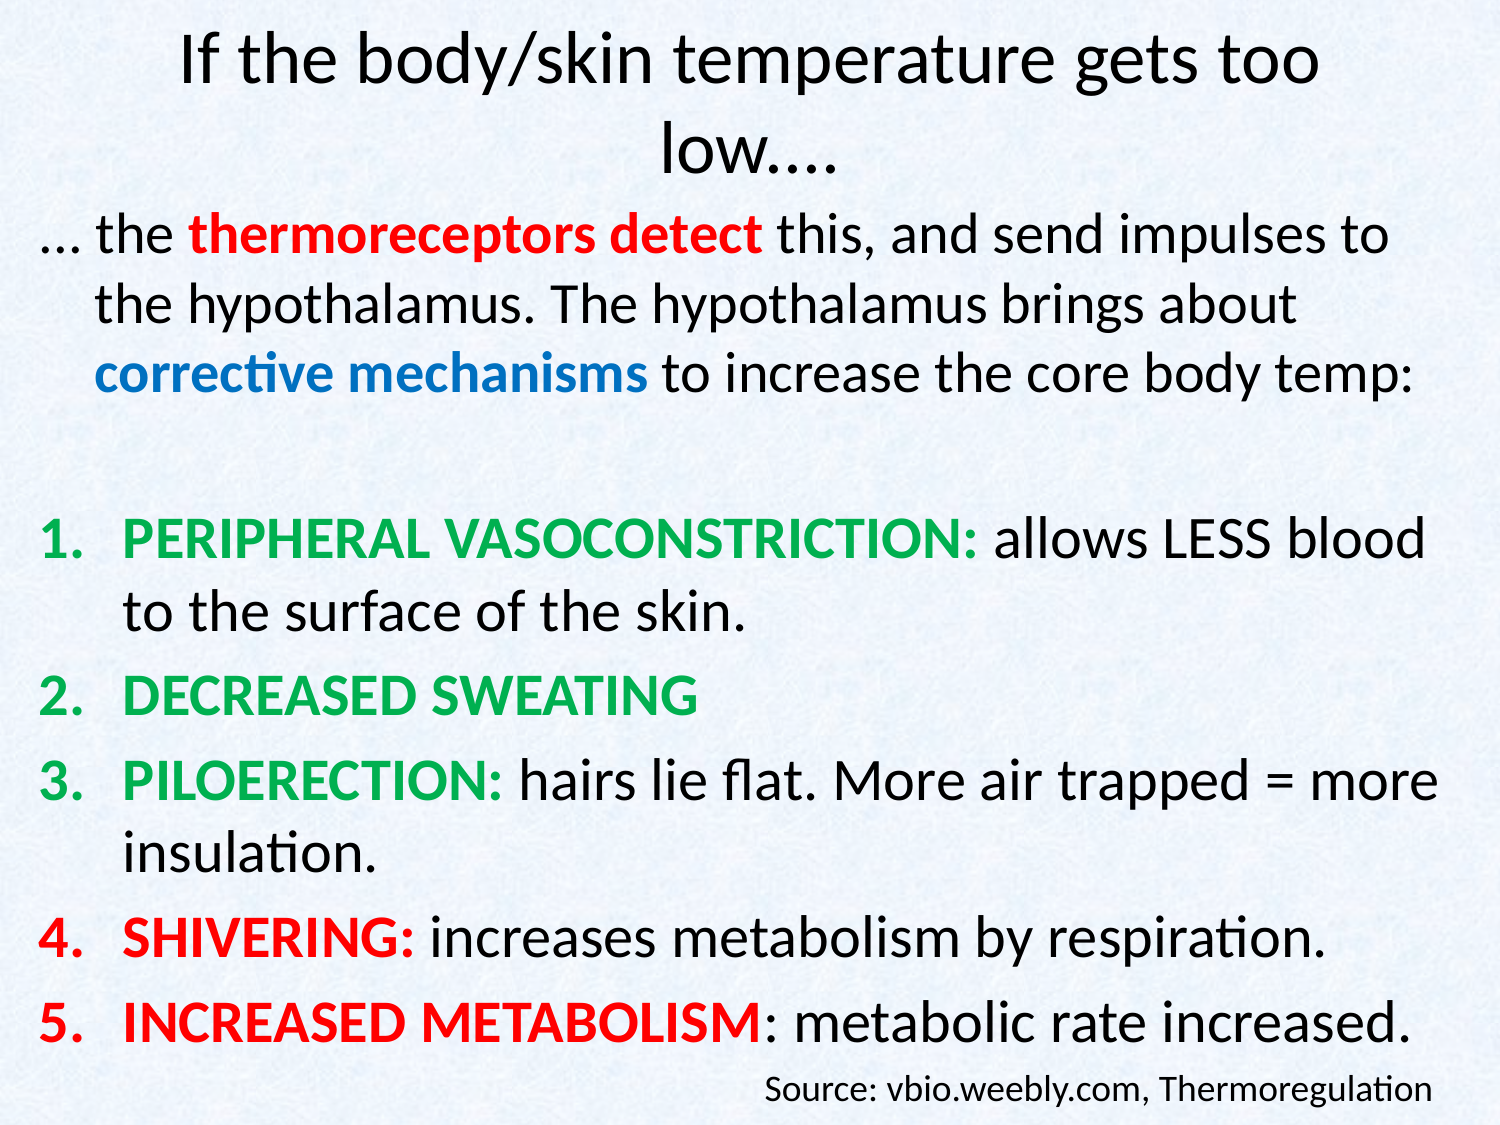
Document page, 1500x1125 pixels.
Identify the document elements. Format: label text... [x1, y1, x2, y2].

list ... the thermoreceptors detect this, and send impulses to the hypothalamus. The hypothalamus brings about corrective mechanisms to increase the core body temp: PERIPHERAL VASOCONSTRICTION: allows LESS blood to the surface of the skin. DECREASED SWEATING PILOERECTION: hairs lie flat. More air trapped = more insulation. SHIVERING: increases metabolism by respiration. INCREASED METABOLISM: metabolic rate increased. [23, 187, 1477, 1102]
title If the body/skin temperature gets too low.... [75, 45, 1425, 153]
text_box Source: vbio.weebly.com, Thermoregulation [749, 1056, 1450, 1117]
